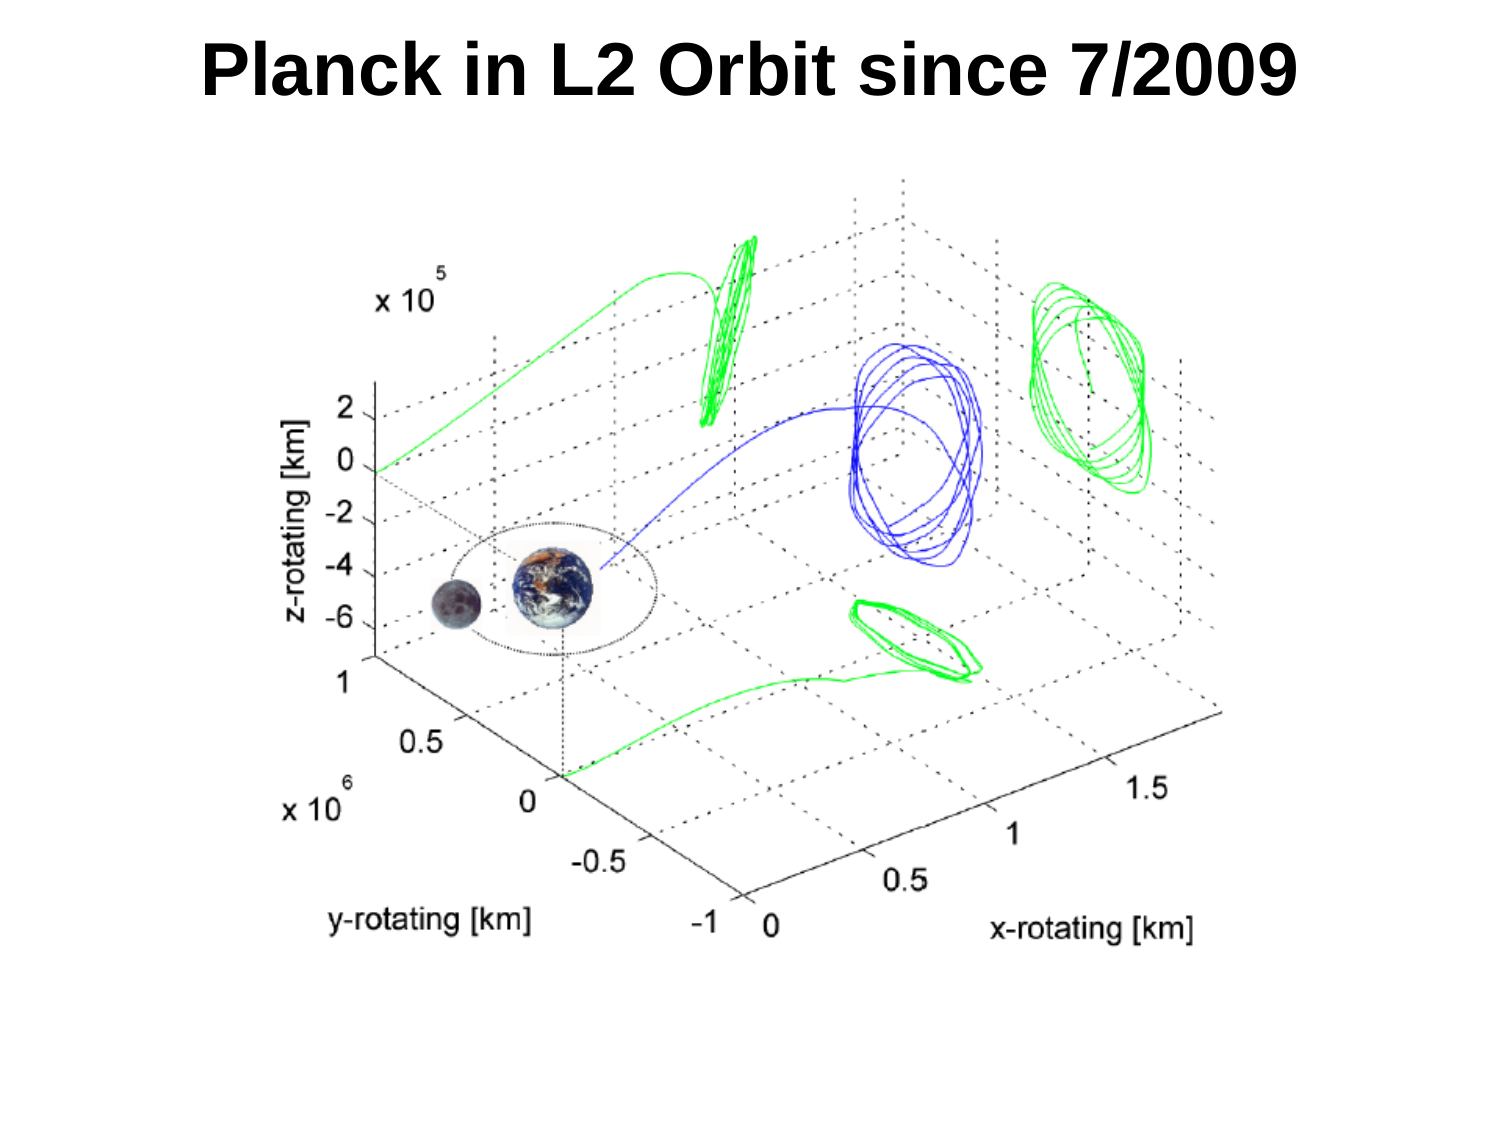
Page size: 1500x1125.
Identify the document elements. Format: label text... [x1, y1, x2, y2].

title Planck in L2 Orbit since 7/2009 [74, 0, 1426, 160]
picture [215, 166, 1285, 958]
